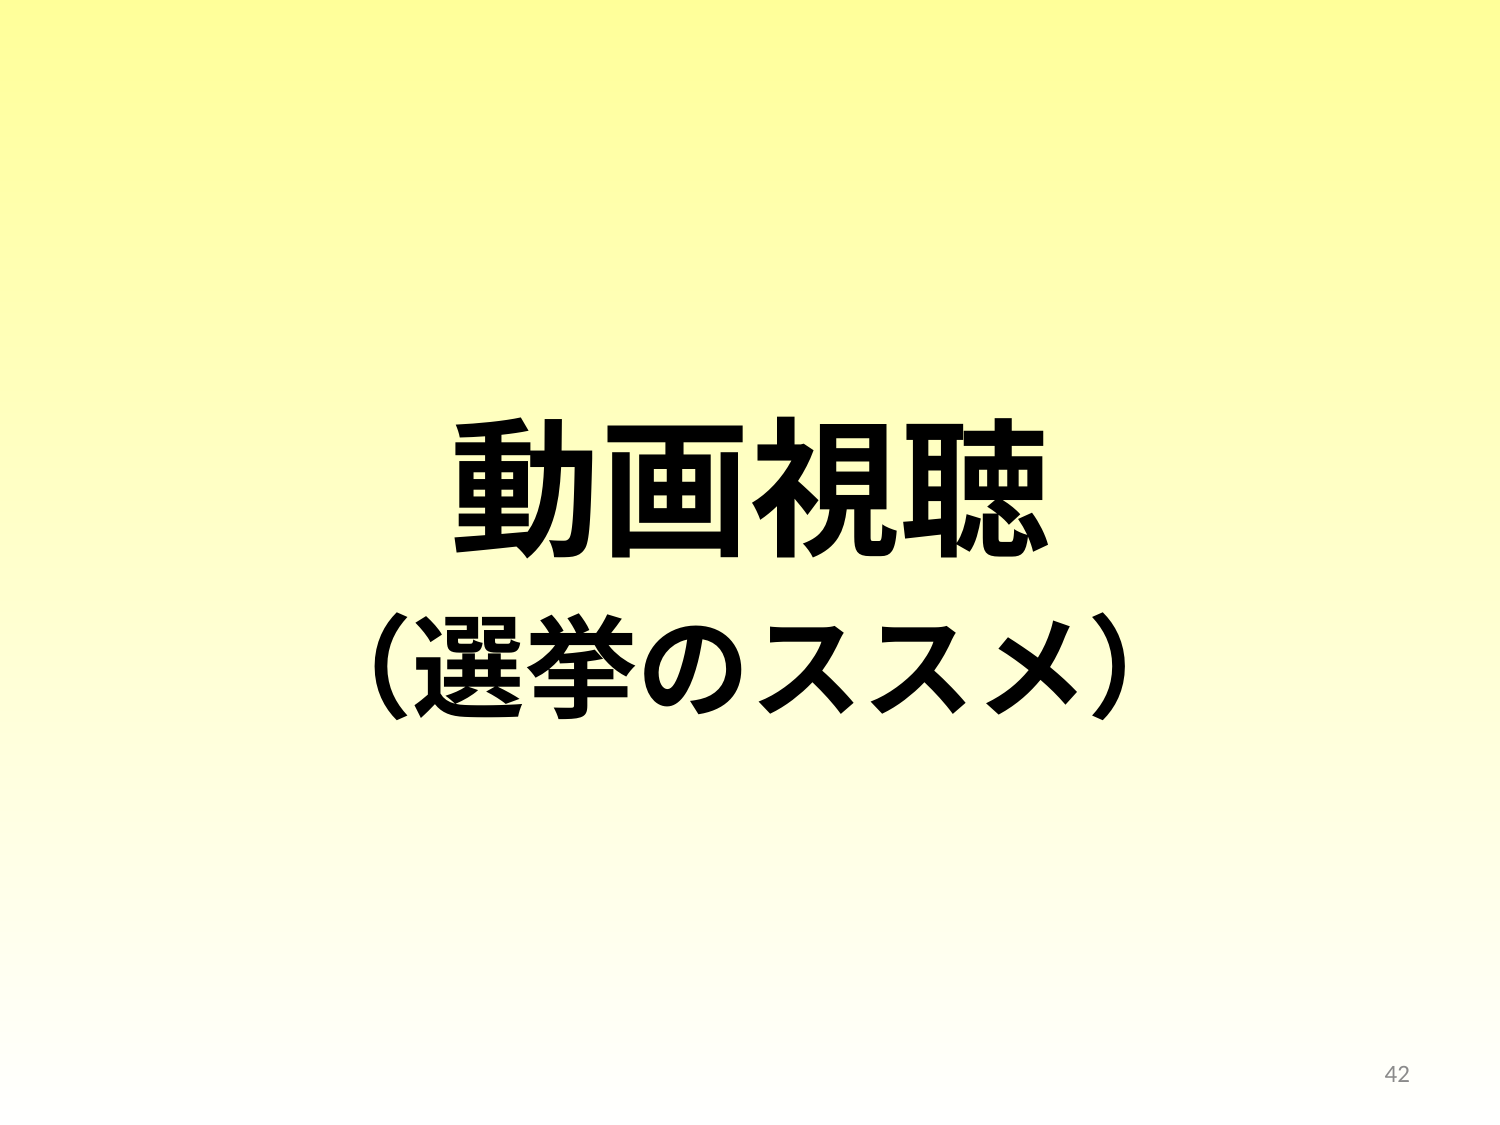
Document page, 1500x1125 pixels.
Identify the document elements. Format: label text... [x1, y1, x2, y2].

slide_number 42 [1074, 1042, 1425, 1103]
list 動画視聴 （選挙のススメ） [75, 90, 1425, 1005]
